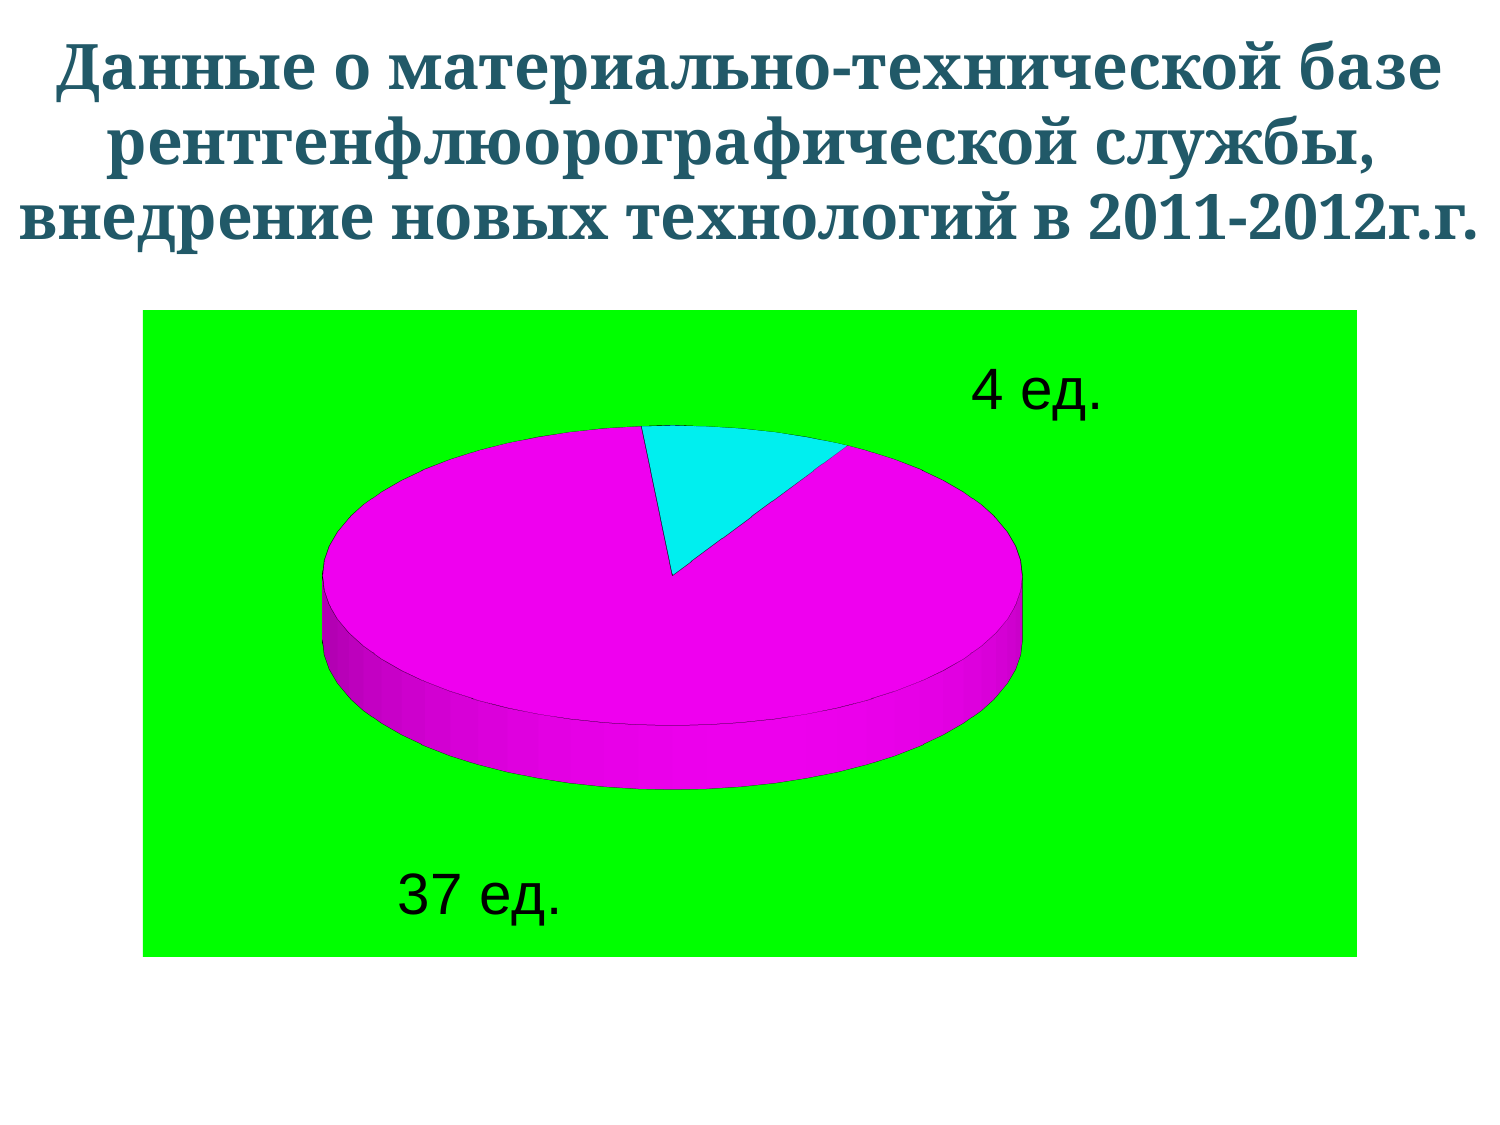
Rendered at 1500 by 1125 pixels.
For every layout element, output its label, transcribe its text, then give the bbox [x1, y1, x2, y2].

chart [142, 309, 1358, 958]
title Данные о материально-технической базе рентгенфлюорографической службы, внедрение новых технологий в 2011-2012г.г. [0, 0, 1500, 279]
